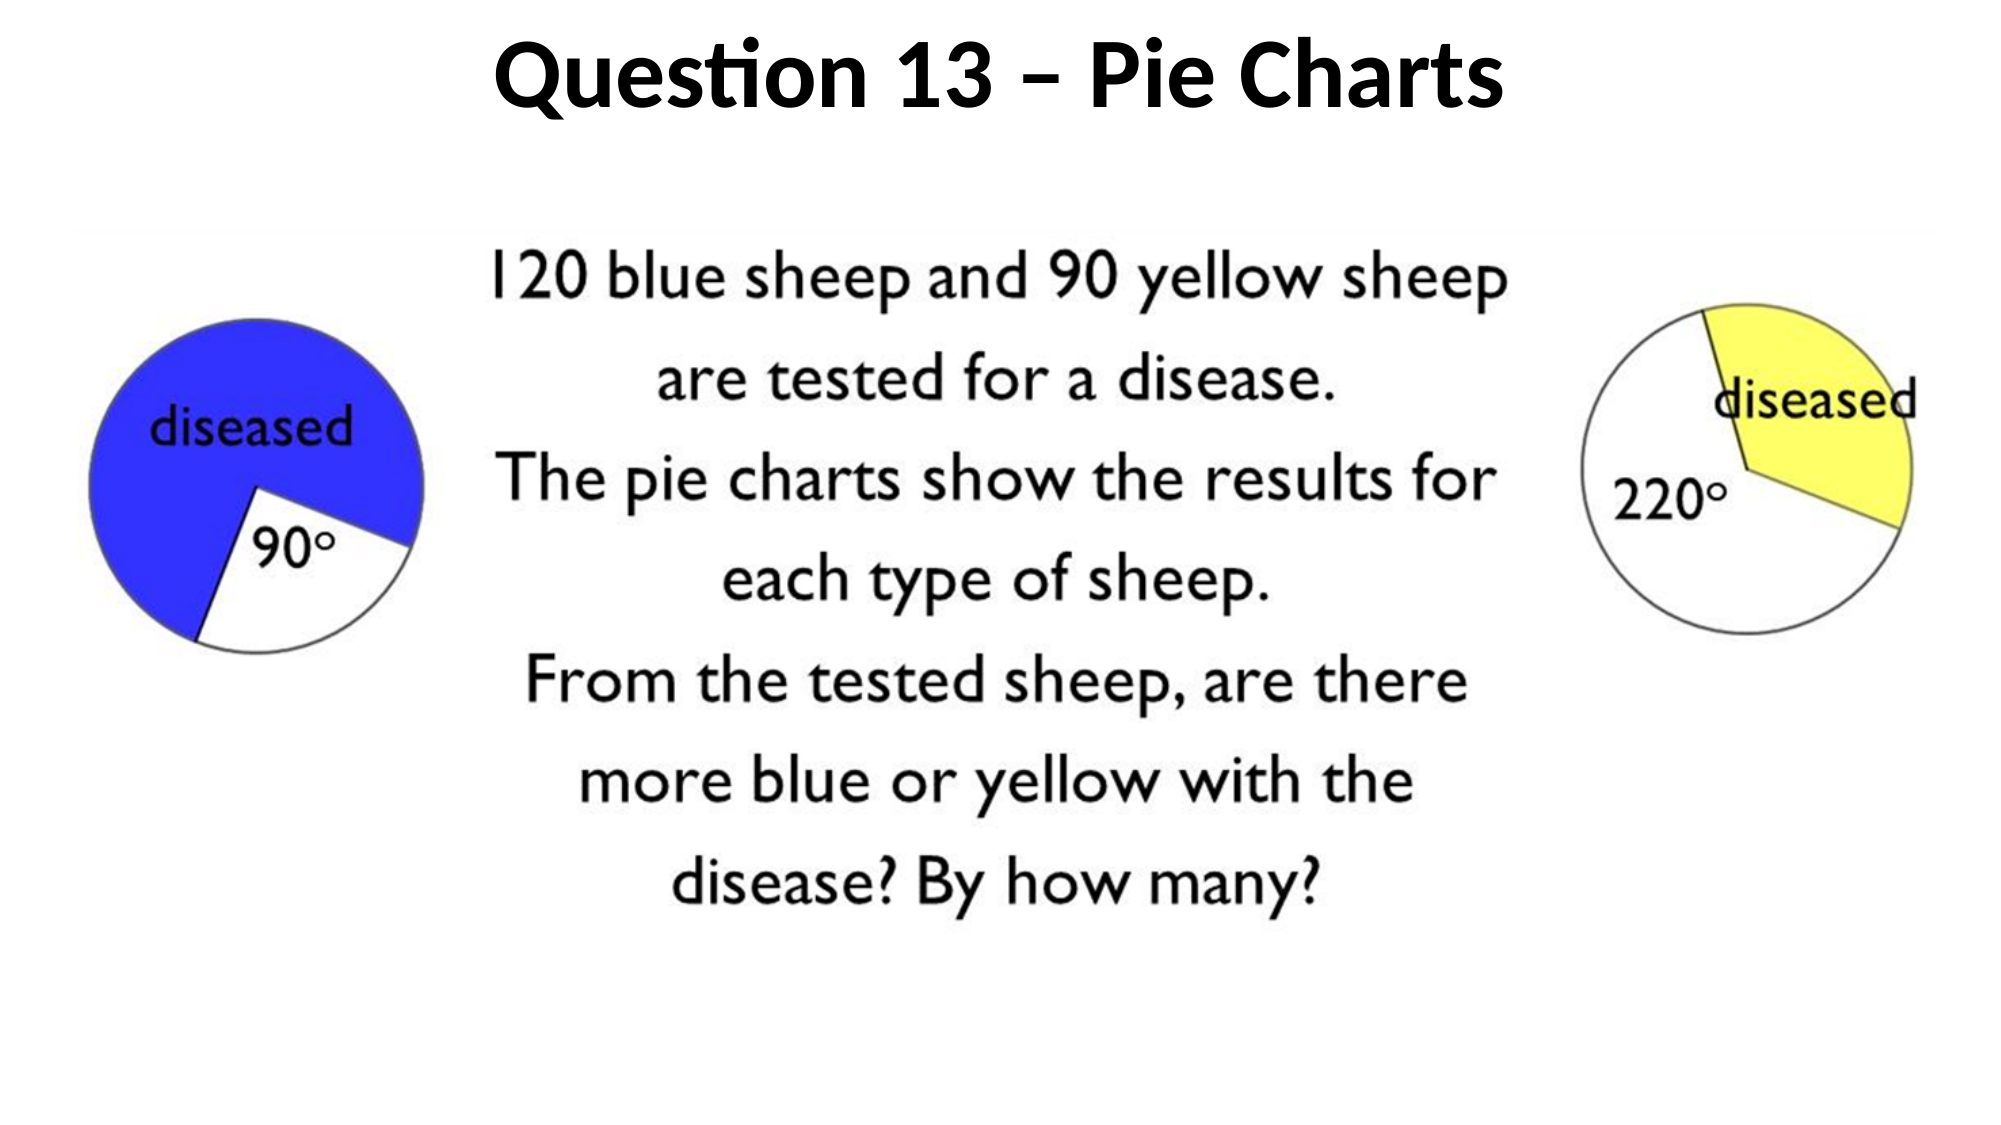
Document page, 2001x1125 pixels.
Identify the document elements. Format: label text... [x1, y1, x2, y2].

text_box Question 13 – Pie Charts [0, 0, 2000, 135]
picture [73, 227, 1941, 964]
